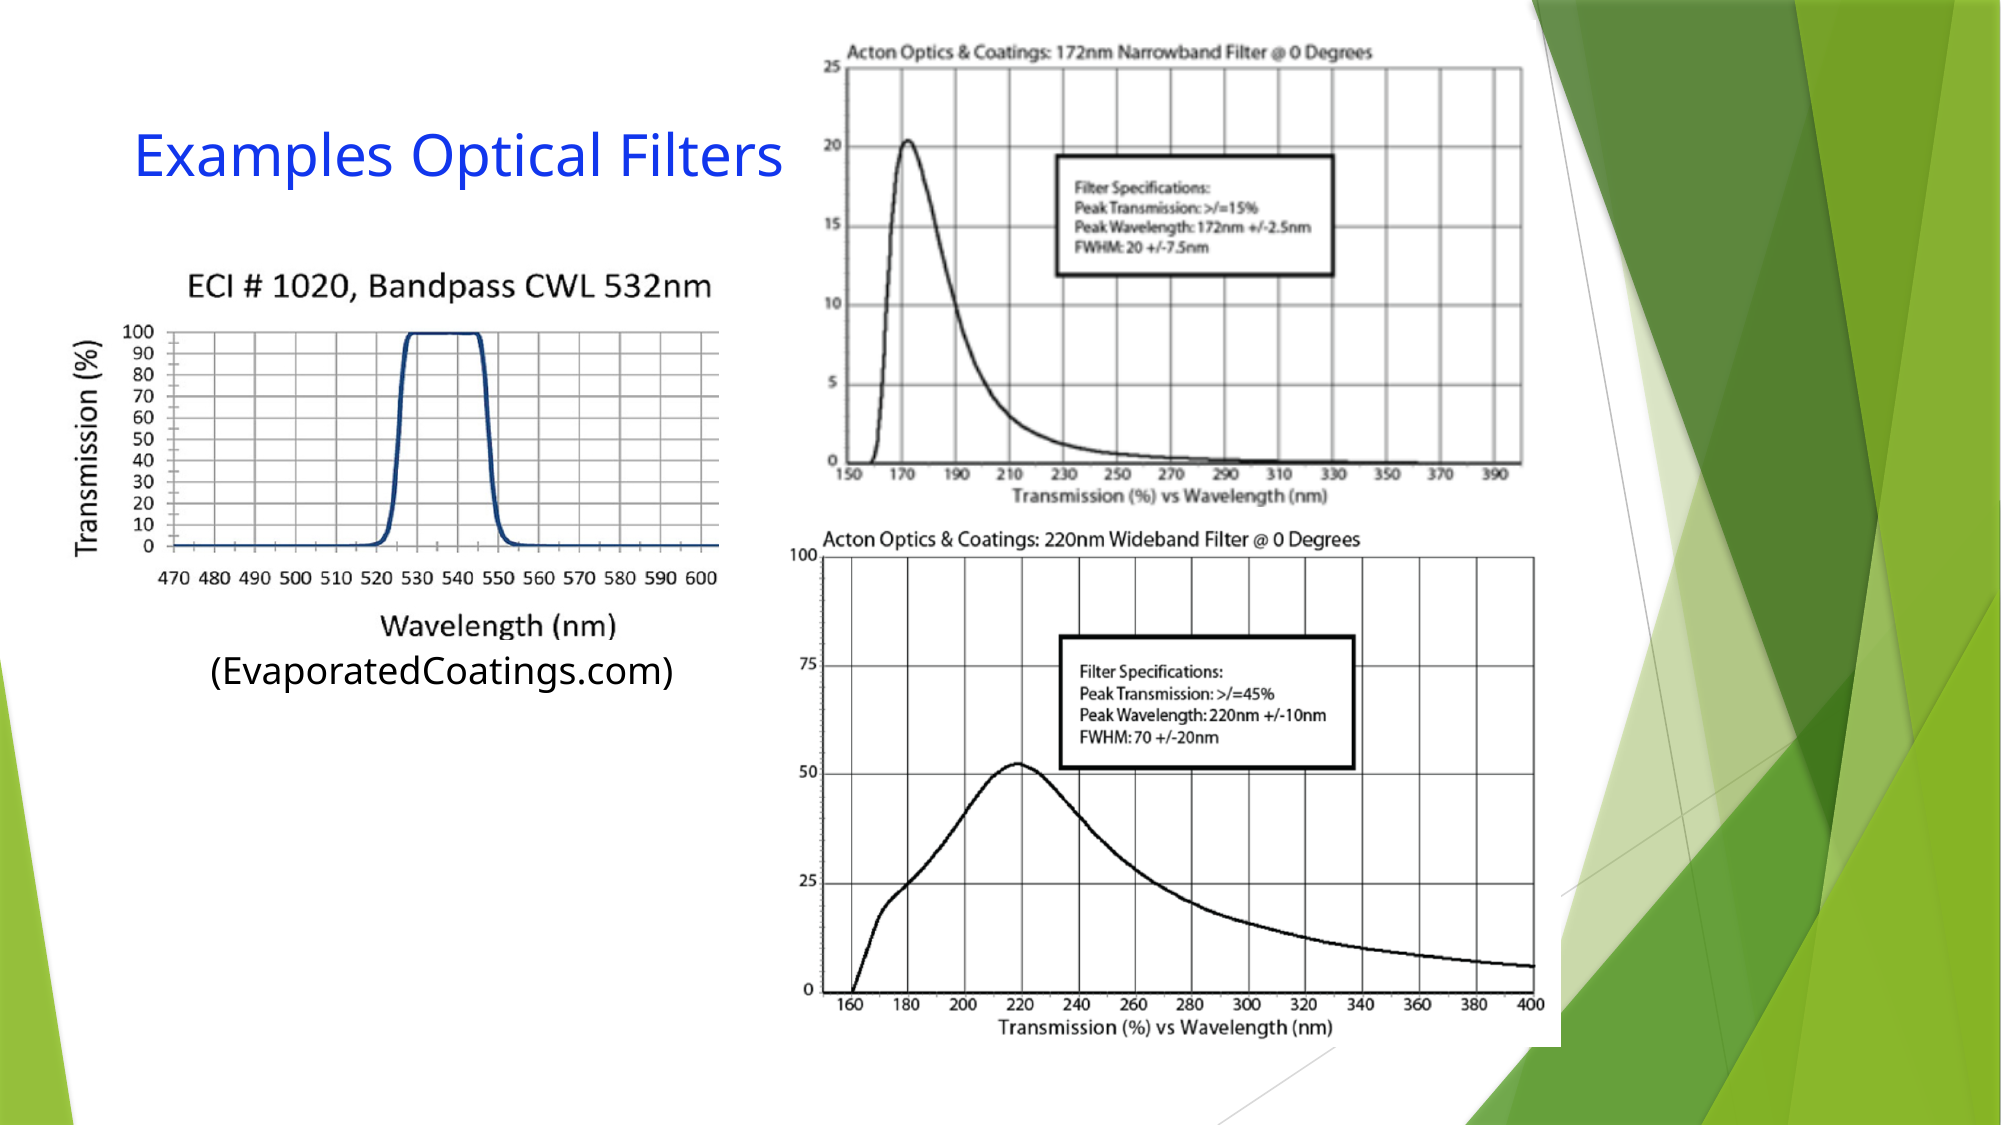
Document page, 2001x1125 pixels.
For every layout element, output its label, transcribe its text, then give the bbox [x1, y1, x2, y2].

picture [781, 19, 1562, 1047]
text_box Examples Optical Filters [118, 111, 800, 196]
text_box (EvaporatedCoatings.com) [195, 649, 689, 700]
picture [64, 255, 719, 641]
